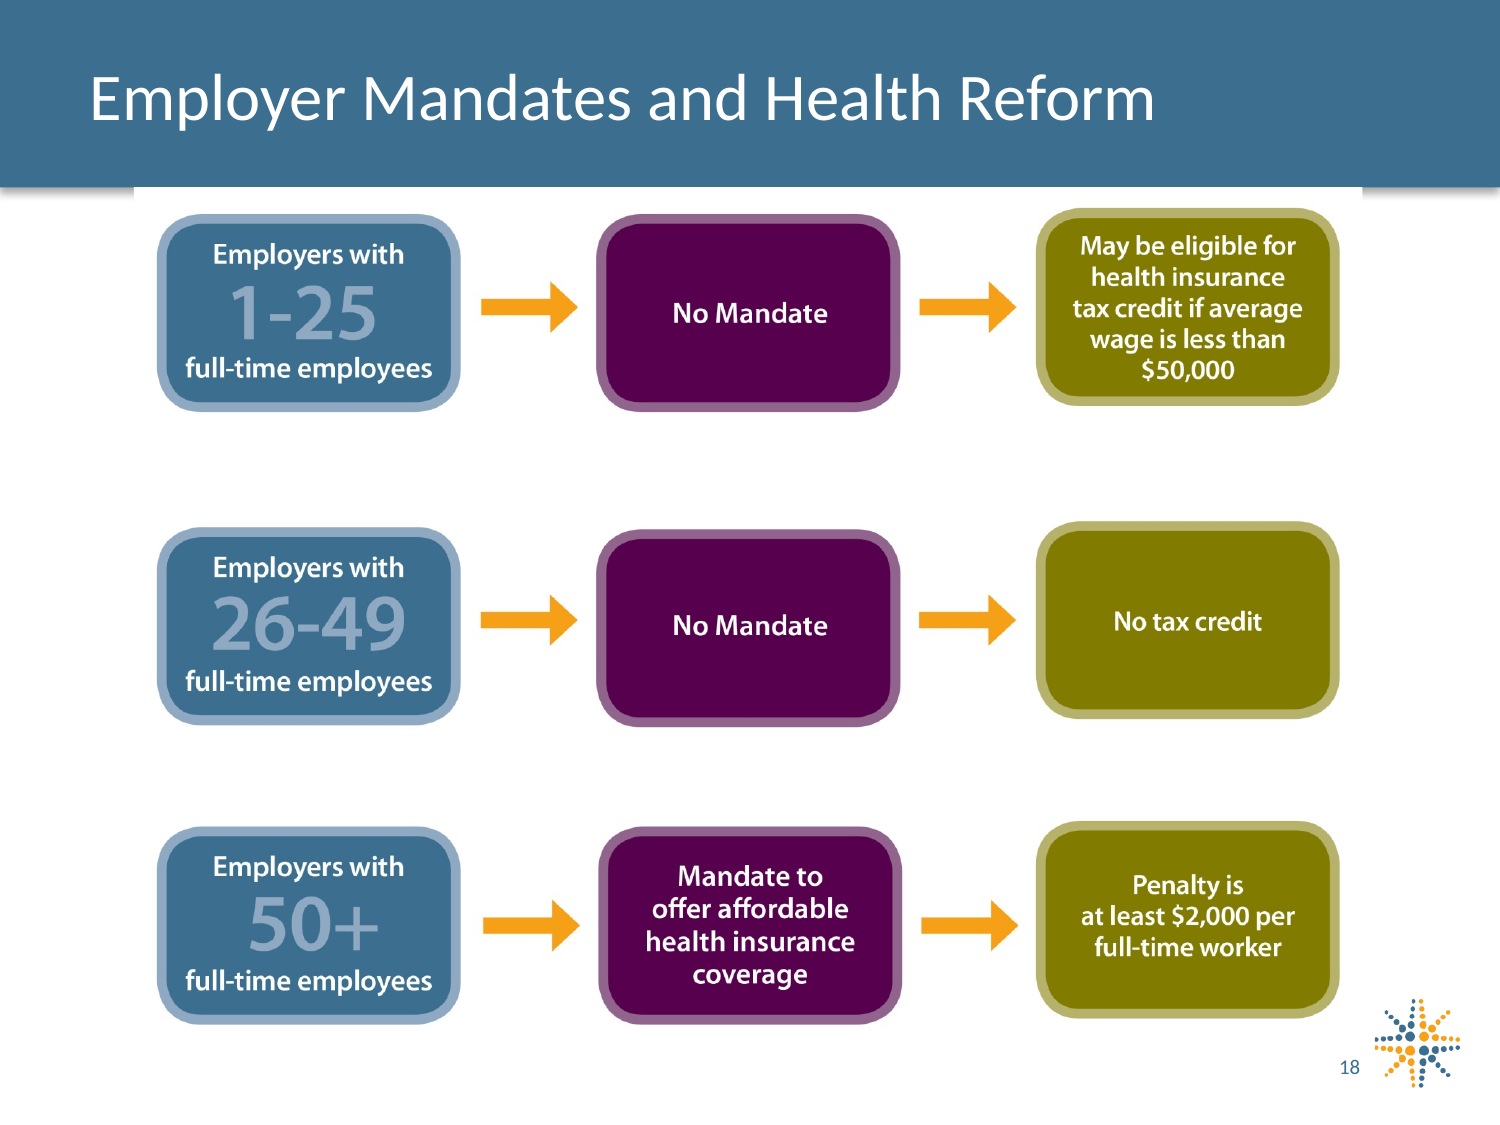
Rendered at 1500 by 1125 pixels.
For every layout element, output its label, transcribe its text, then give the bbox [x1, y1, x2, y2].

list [133, 187, 1363, 1048]
slide_number 18 [1314, 1026, 1375, 1087]
title Employer Mandates and Health Reform [75, 0, 1425, 188]
